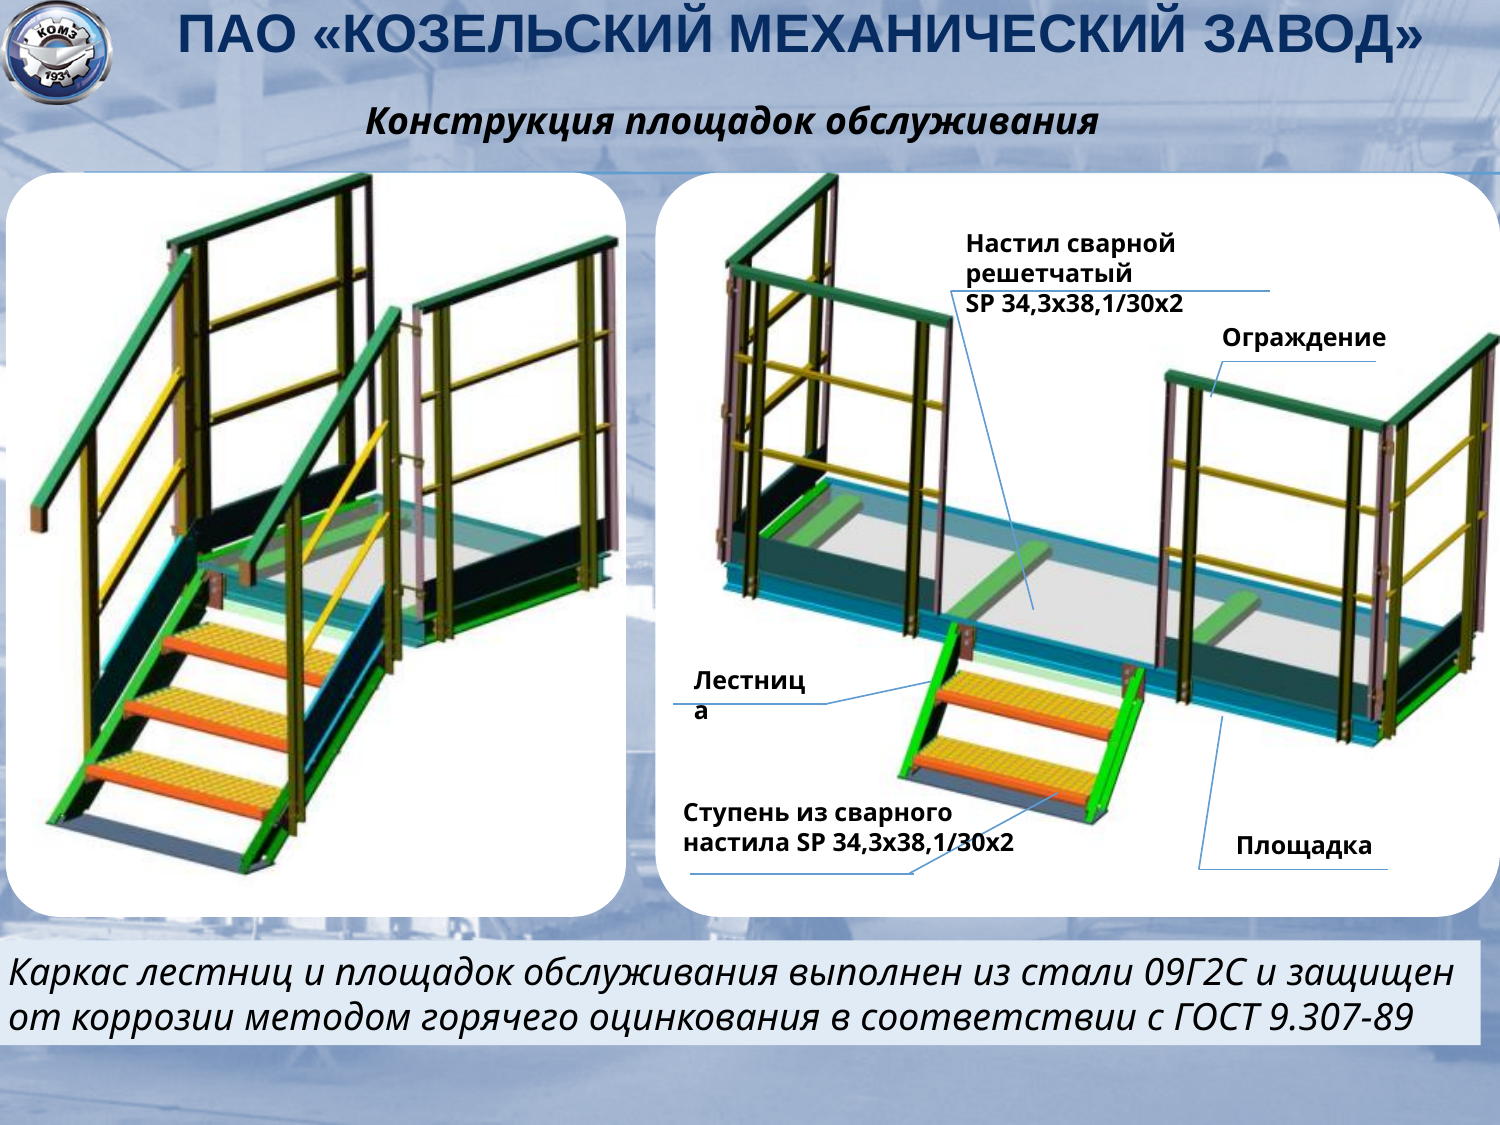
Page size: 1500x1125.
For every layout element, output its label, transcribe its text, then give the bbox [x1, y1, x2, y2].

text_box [950, 301, 1034, 611]
text_box Конструкция площадок обслуживания [350, 89, 1115, 150]
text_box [824, 681, 932, 705]
text_box Каркас лестниц и площадок обслуживания выполнен из стали 09Г2С и защищен от коррозии методом горячего оцинкования в соответствии с ГОСТ 9.307-89 [0, 940, 1481, 1046]
picture [0, 0, 113, 105]
text_box ПАО «Козельский механический завод» [125, 0, 1479, 73]
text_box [909, 792, 1059, 874]
picture [5, 172, 627, 918]
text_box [1210, 361, 1223, 398]
picture [655, 172, 1500, 918]
text_box [636, 385, 645, 705]
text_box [1198, 715, 1223, 869]
